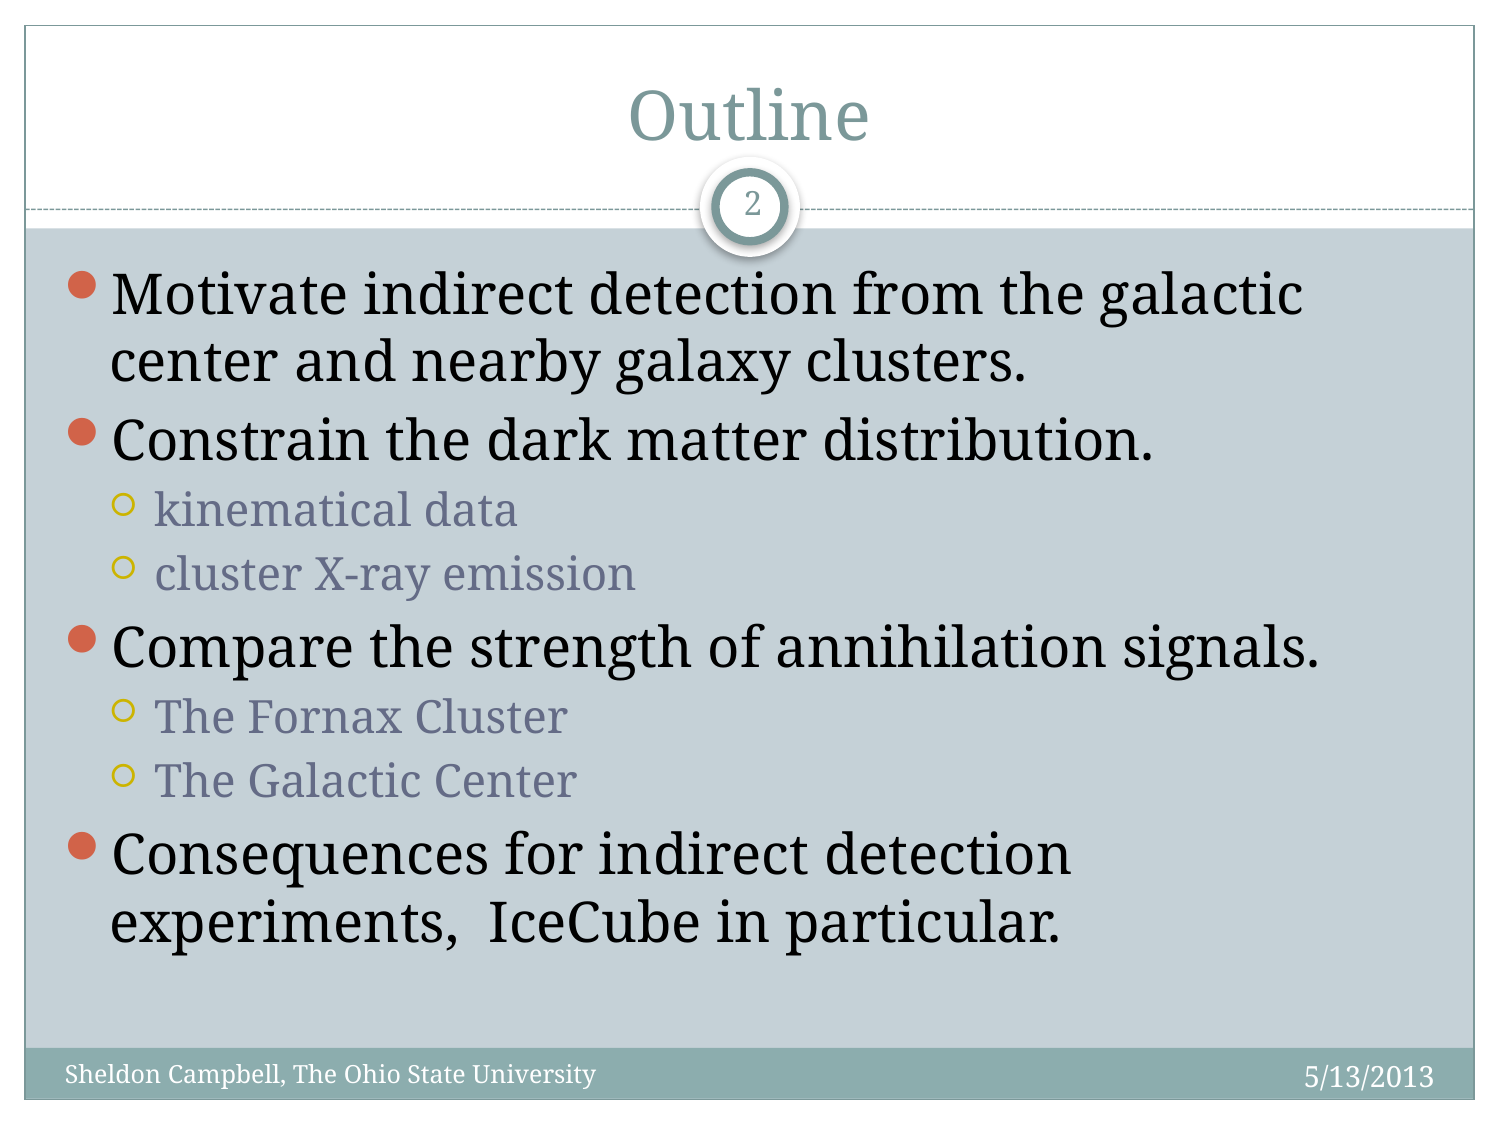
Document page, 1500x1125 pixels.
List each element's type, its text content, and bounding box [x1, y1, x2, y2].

list Motivate indirect detection from the galactic center and nearby galaxy clusters. Constrain the dark matter distribution. kinematical data cluster X-ray emission Compare the strength of annihilation signals. The Fornax Cluster The Galactic Center Consequences for indirect detection experiments, IceCube in particular. [49, 250, 1445, 1001]
footer Sheldon Campbell, The Ohio State University [50, 1051, 638, 1112]
slide_number 2 [715, 168, 791, 241]
title Outline [49, 37, 1450, 162]
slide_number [950, 1050, 1450, 1111]
